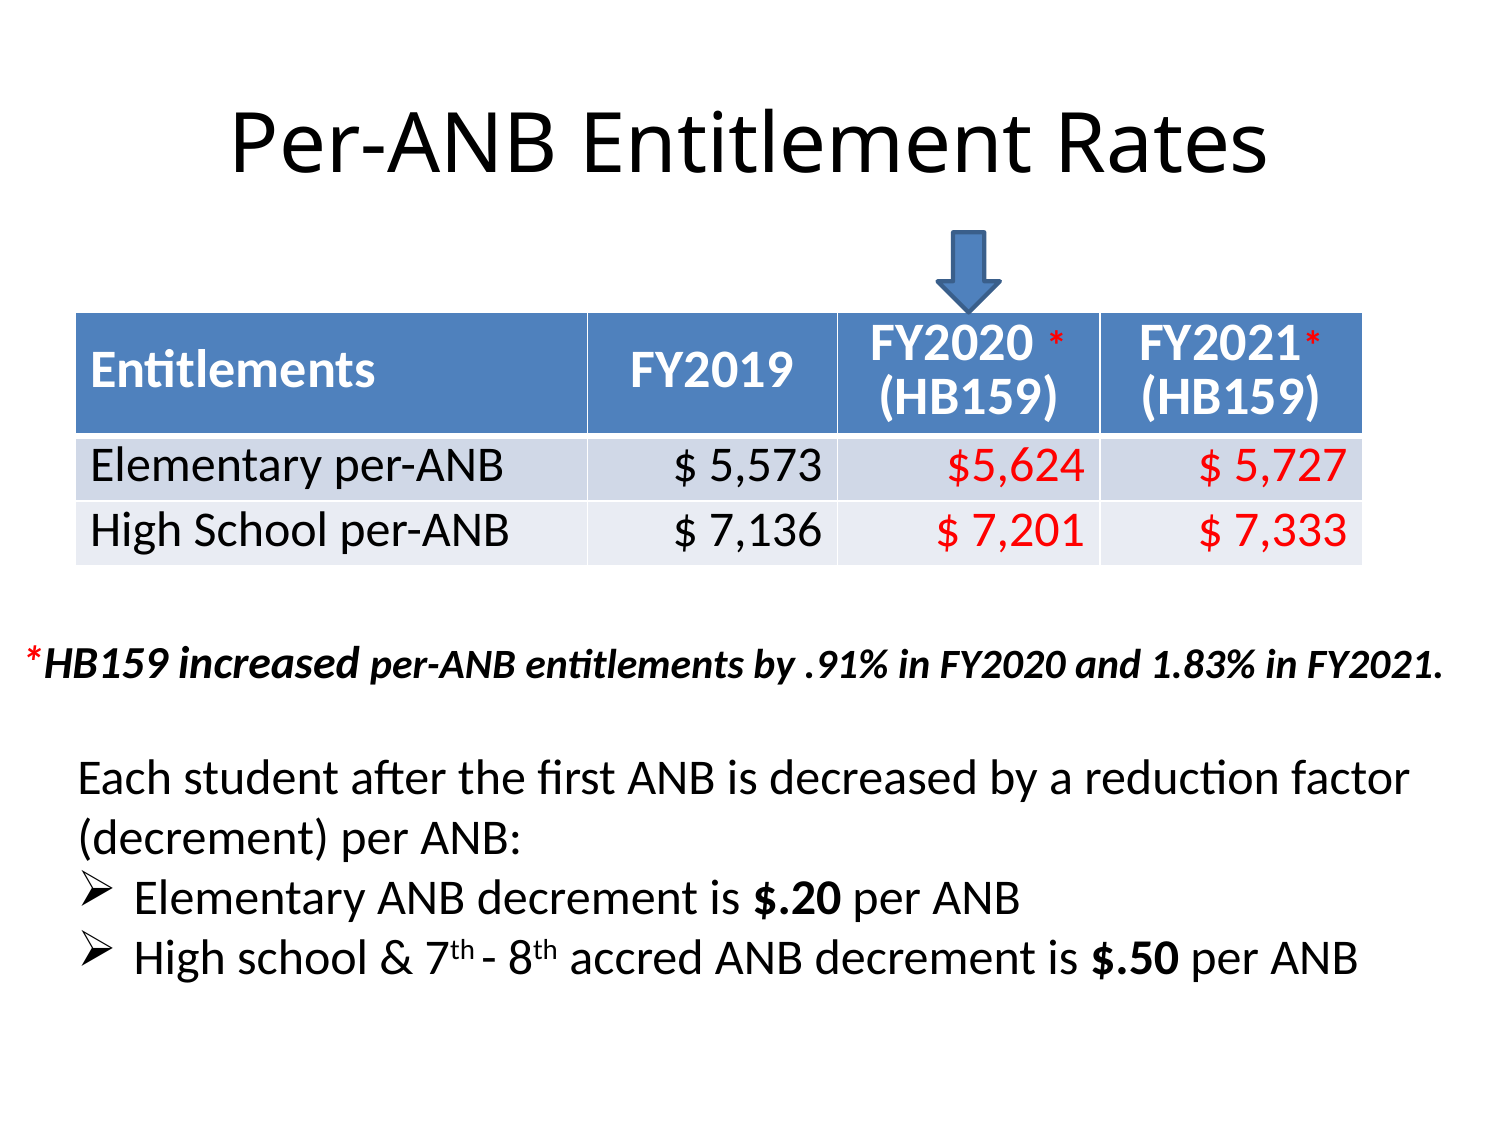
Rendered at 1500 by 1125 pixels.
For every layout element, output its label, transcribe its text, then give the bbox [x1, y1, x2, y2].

table_cell $5,624 [838, 439, 1099, 500]
text_box *HB159 increased per-ANB entitlements by .91% in FY2020 and 1.83% in FY2021. [6, 624, 1463, 695]
text_box Each student after the first ANB is decreased by a reduction factor (decrement) per ANB: Elementary ANB decrement is $.20 per ANB High school & 7th - 8th accred ANB decrement is $.50 per ANB [62, 737, 1438, 993]
text_box [935, 230, 1002, 315]
table_cell $ 7,333 [1101, 502, 1362, 565]
table_cell High School per-ANB [76, 502, 587, 565]
table_header FY2021* (HB159) [1101, 313, 1362, 433]
table_header Entitlements [76, 313, 587, 433]
table_header FY2019 [588, 313, 837, 433]
table_cell $ 5,573 [588, 439, 837, 500]
table_cell $ 7,201 [838, 502, 1099, 565]
table_header FY2020 * (HB159) [838, 313, 1099, 433]
title Per-ANB Entitlement Rates [75, 45, 1425, 233]
table_cell Elementary per-ANB [76, 439, 587, 500]
table_cell $ 5,727 [1101, 439, 1362, 500]
table_cell $ 7,136 [588, 502, 837, 565]
